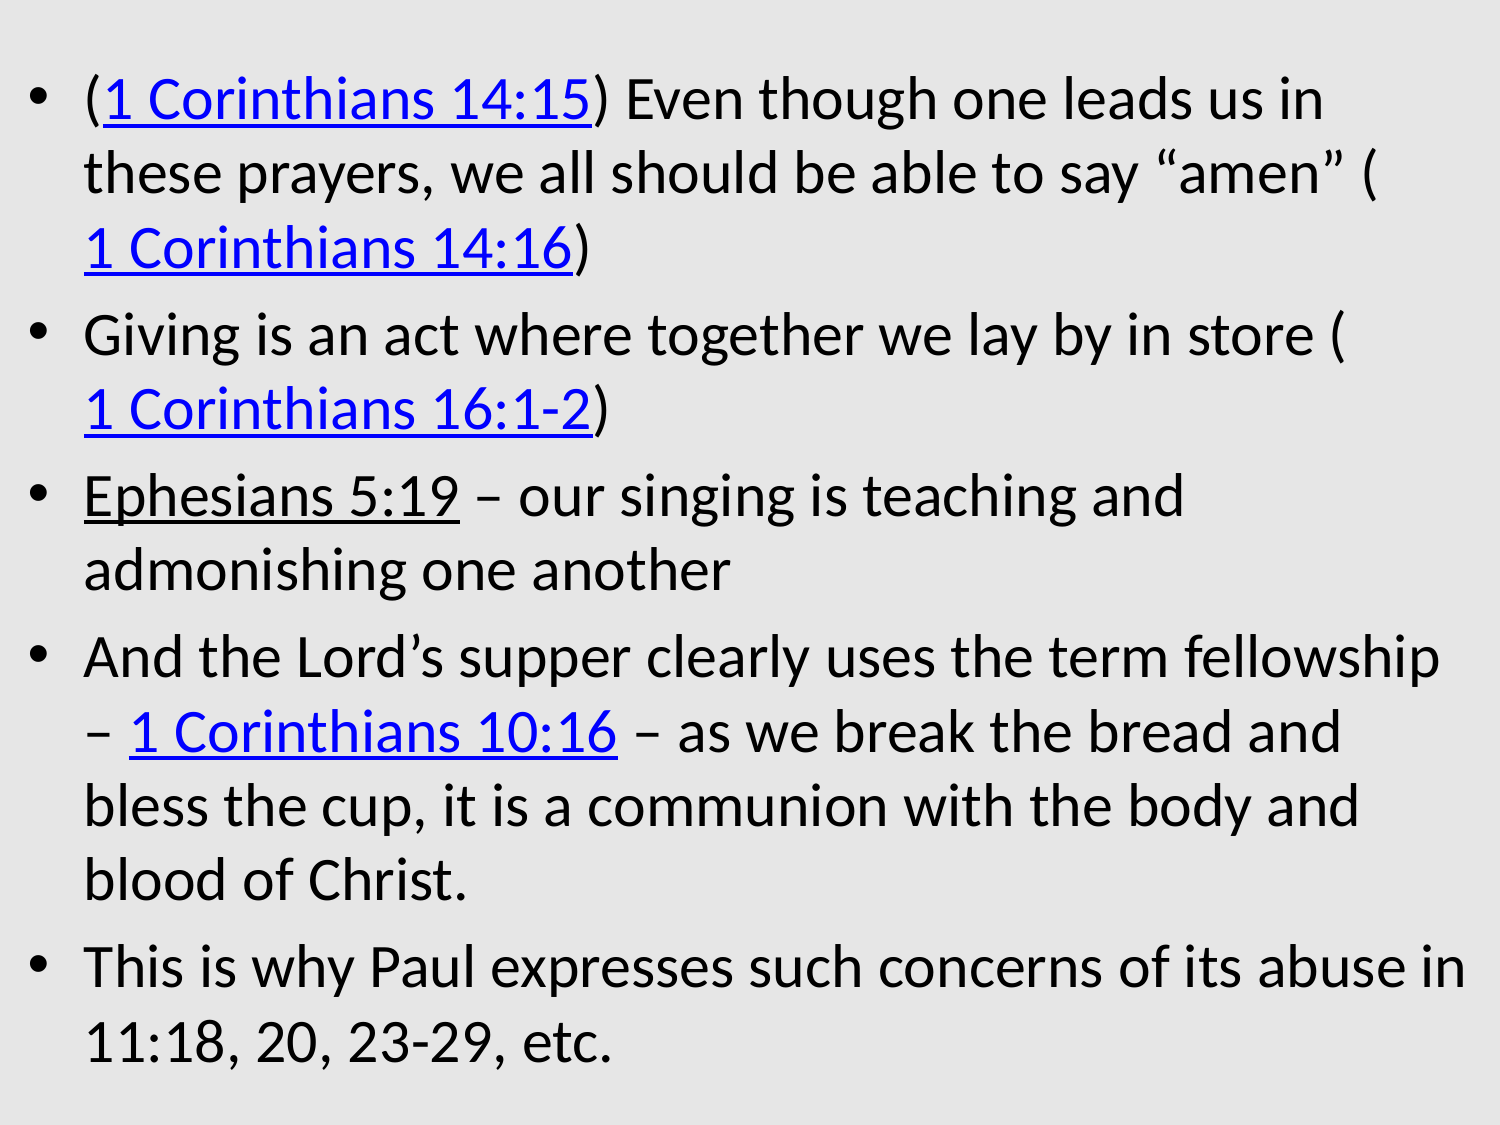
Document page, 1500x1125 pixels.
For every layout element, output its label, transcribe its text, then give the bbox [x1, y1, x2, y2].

list (1 Corinthians 14:15) Even though one leads us in these prayers, we all should be able to say “amen” (1 Corinthians 14:16) Giving is an act where together we lay by in store (1 Corinthians 16:1-2) Ephesians 5:19 – our singing is teaching and admonishing one another And the Lord’s supper clearly uses the term fellowship – 1 Corinthians 10:16 – as we break the bread and bless the cup, it is a communion with the body and blood of Christ. This is why Paul expresses such concerns of its abuse in 11:18, 20, 23-29, etc. [12, 50, 1488, 1088]
